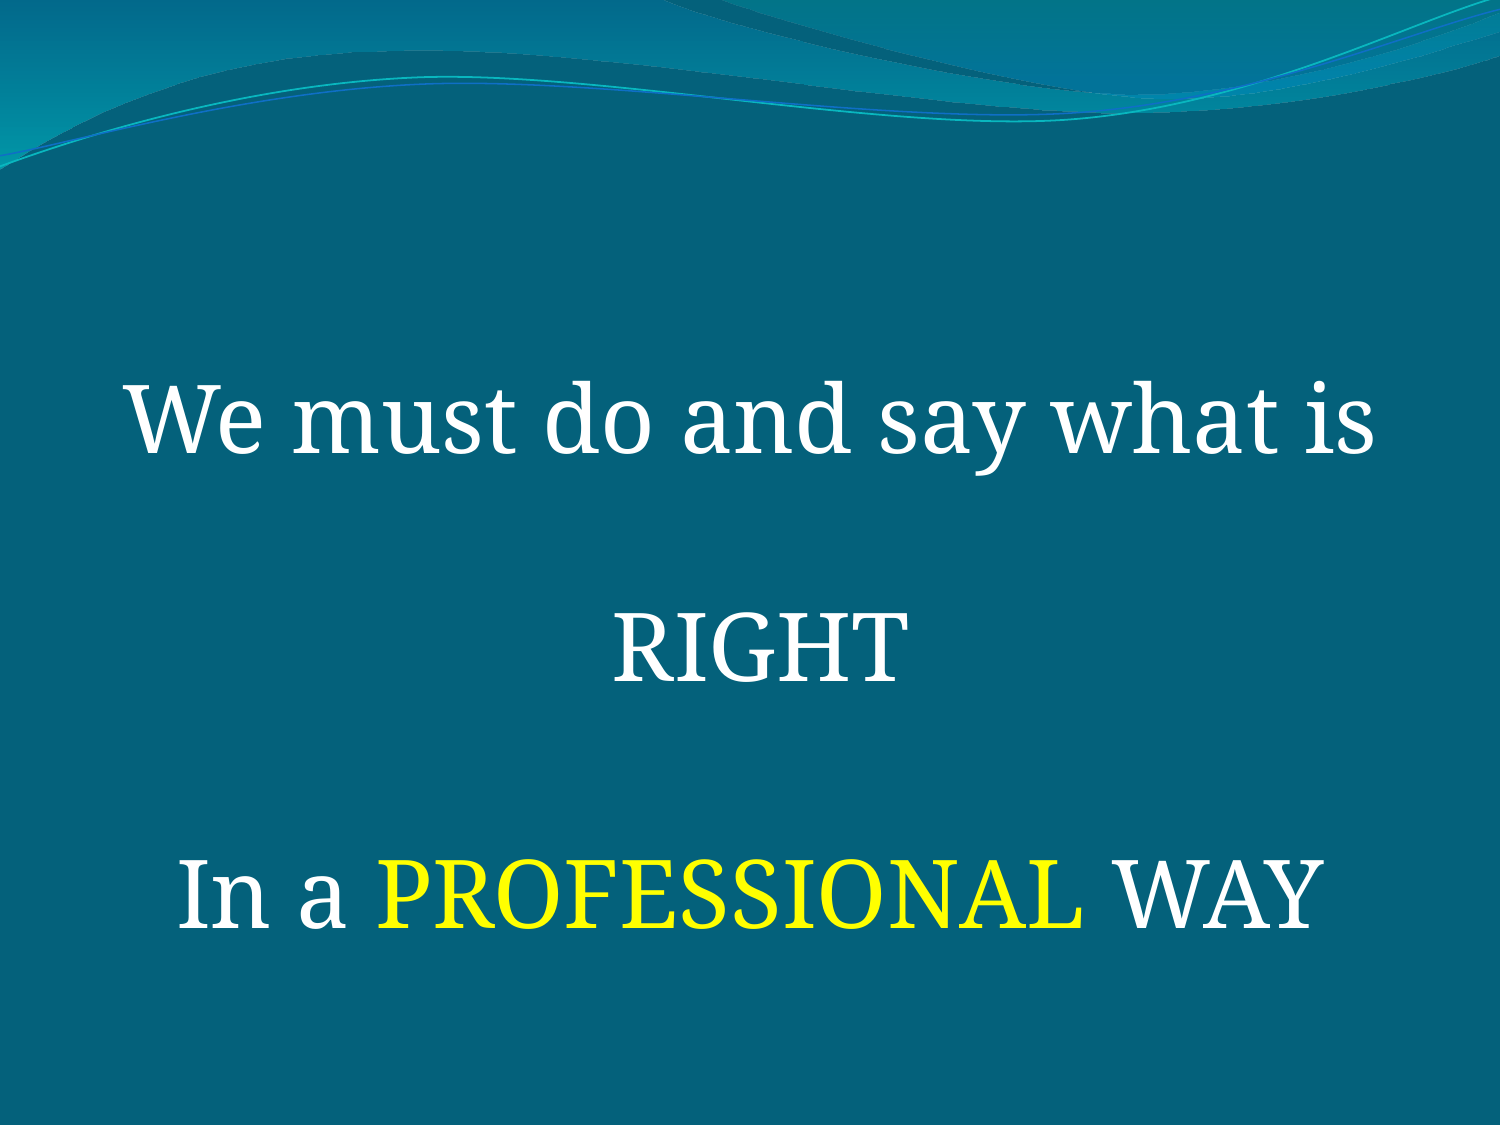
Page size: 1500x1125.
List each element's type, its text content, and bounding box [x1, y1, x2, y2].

list We must do and say what is RIGHT In a PROFESSIONAL WAY [75, 237, 1425, 958]
